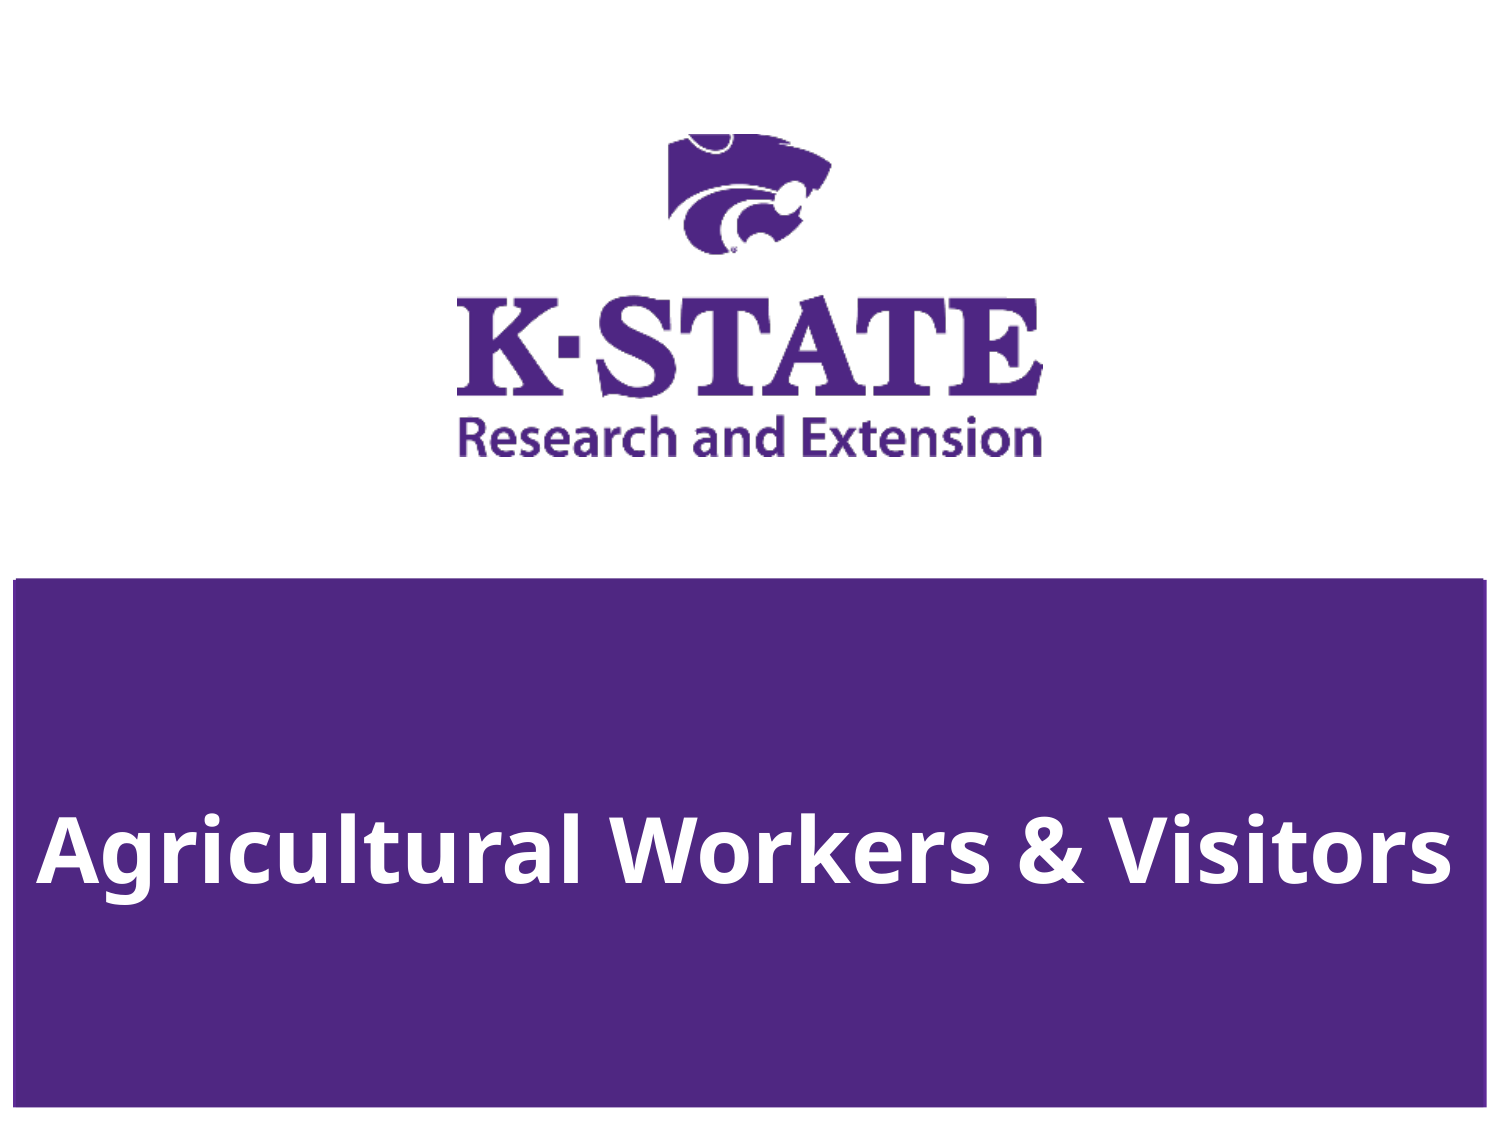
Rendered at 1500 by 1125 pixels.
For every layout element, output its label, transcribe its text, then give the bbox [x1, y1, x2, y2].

text_box [15, 578, 1484, 1108]
title Agricultural Workers & Visitors [11, 700, 1480, 918]
picture [457, 134, 1043, 457]
